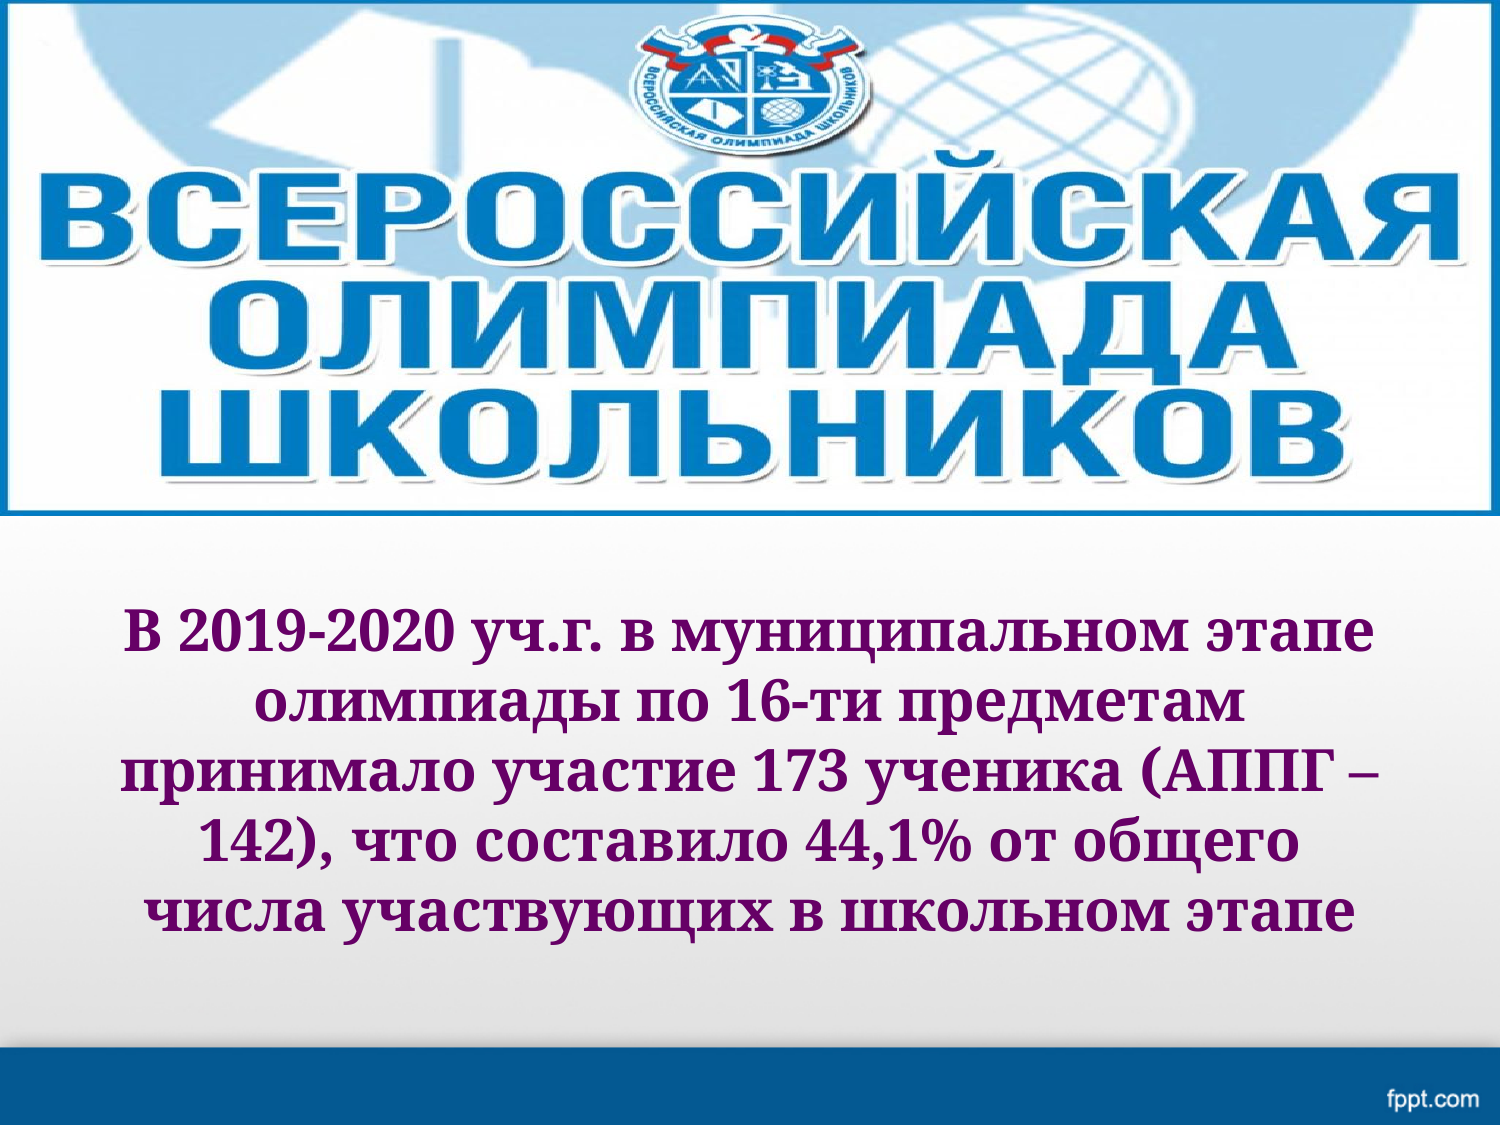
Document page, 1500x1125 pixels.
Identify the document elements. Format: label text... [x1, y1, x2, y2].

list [0, 0, 1500, 516]
picture [0, 516, 1500, 1125]
text_box В 2019-2020 уч.г. в муниципальном этапе олимпиады по 16-ти предметам принимало участие 173 ученика (АППГ – 142), что составило 44,1% от общего числа участвующих в школьном этапе [100, 586, 1400, 951]
